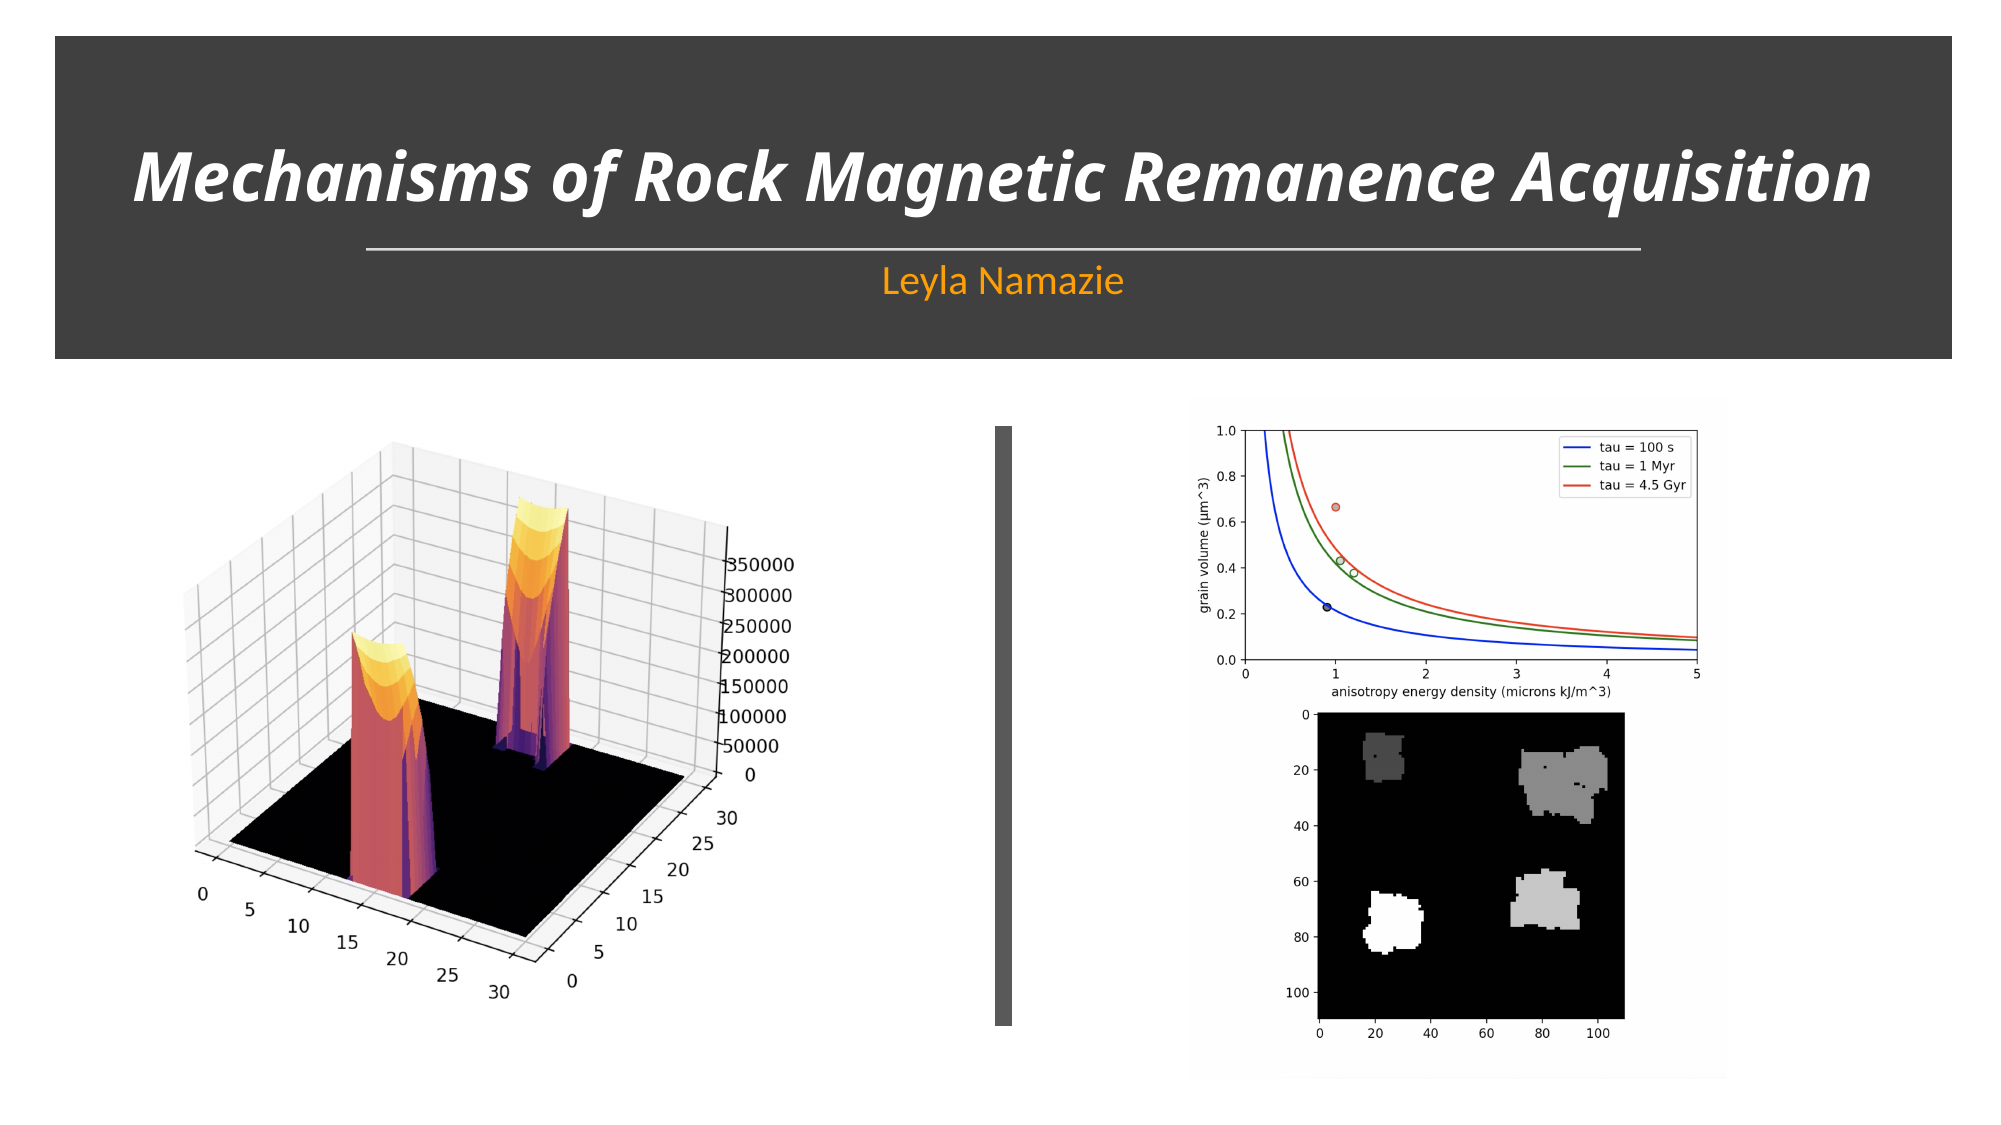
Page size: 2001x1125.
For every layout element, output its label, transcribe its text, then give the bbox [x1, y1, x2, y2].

picture [93, 370, 814, 1026]
text_box Leyla Namazie [253, 250, 1754, 321]
title Mechanisms of Rock Magnetic Remanence Acquisition [89, 71, 1917, 224]
text_box [64, 45, 1942, 350]
picture [1185, 395, 1727, 1080]
